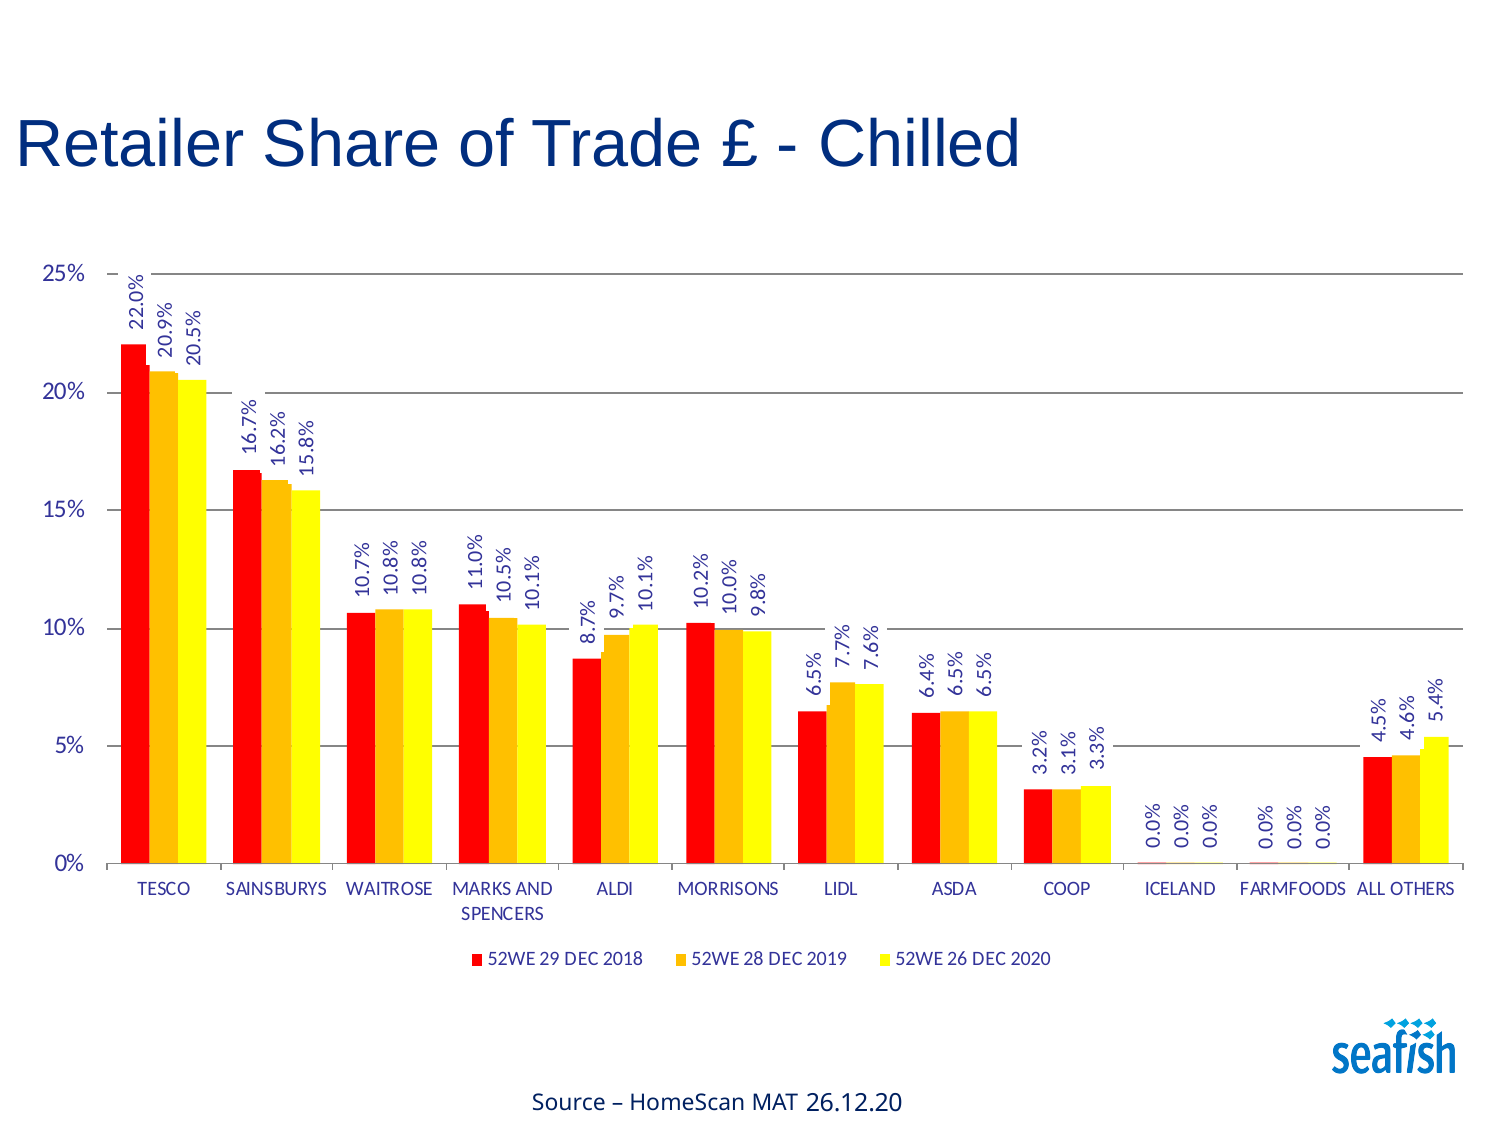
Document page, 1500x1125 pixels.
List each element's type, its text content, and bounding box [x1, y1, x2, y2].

picture [1407, 1018, 1417, 1022]
text_box Retailer Share of Trade £ - Chilled [0, 93, 1418, 187]
picture [27, 247, 1486, 992]
picture [733, 1081, 974, 1115]
text_box Source – HomeScan MAT [508, 1079, 823, 1123]
picture [1332, 1018, 1455, 1074]
